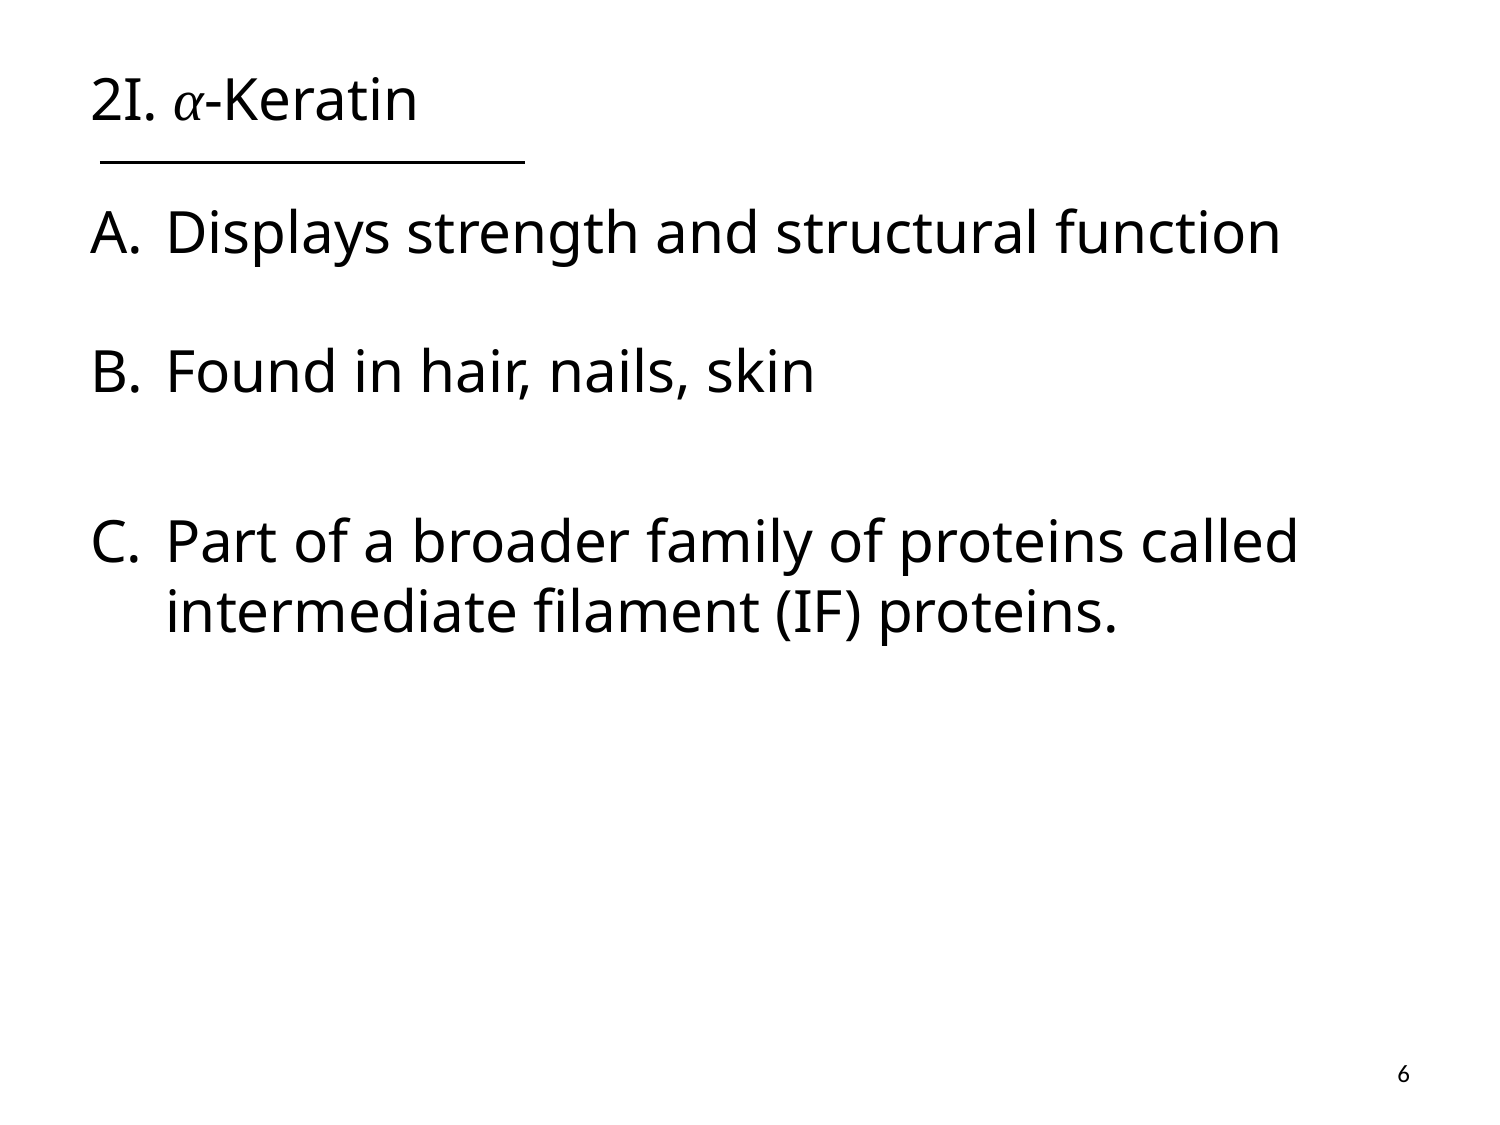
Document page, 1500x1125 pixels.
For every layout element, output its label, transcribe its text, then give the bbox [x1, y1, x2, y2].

list Displays strength and structural function Found in hair, nails, skin Part of a broader family of proteins called intermediate filament (IF) proteins. [75, 187, 1425, 1005]
slide_number 6 [1074, 1042, 1425, 1103]
title 2I. α-Keratin [75, 45, 1425, 150]
